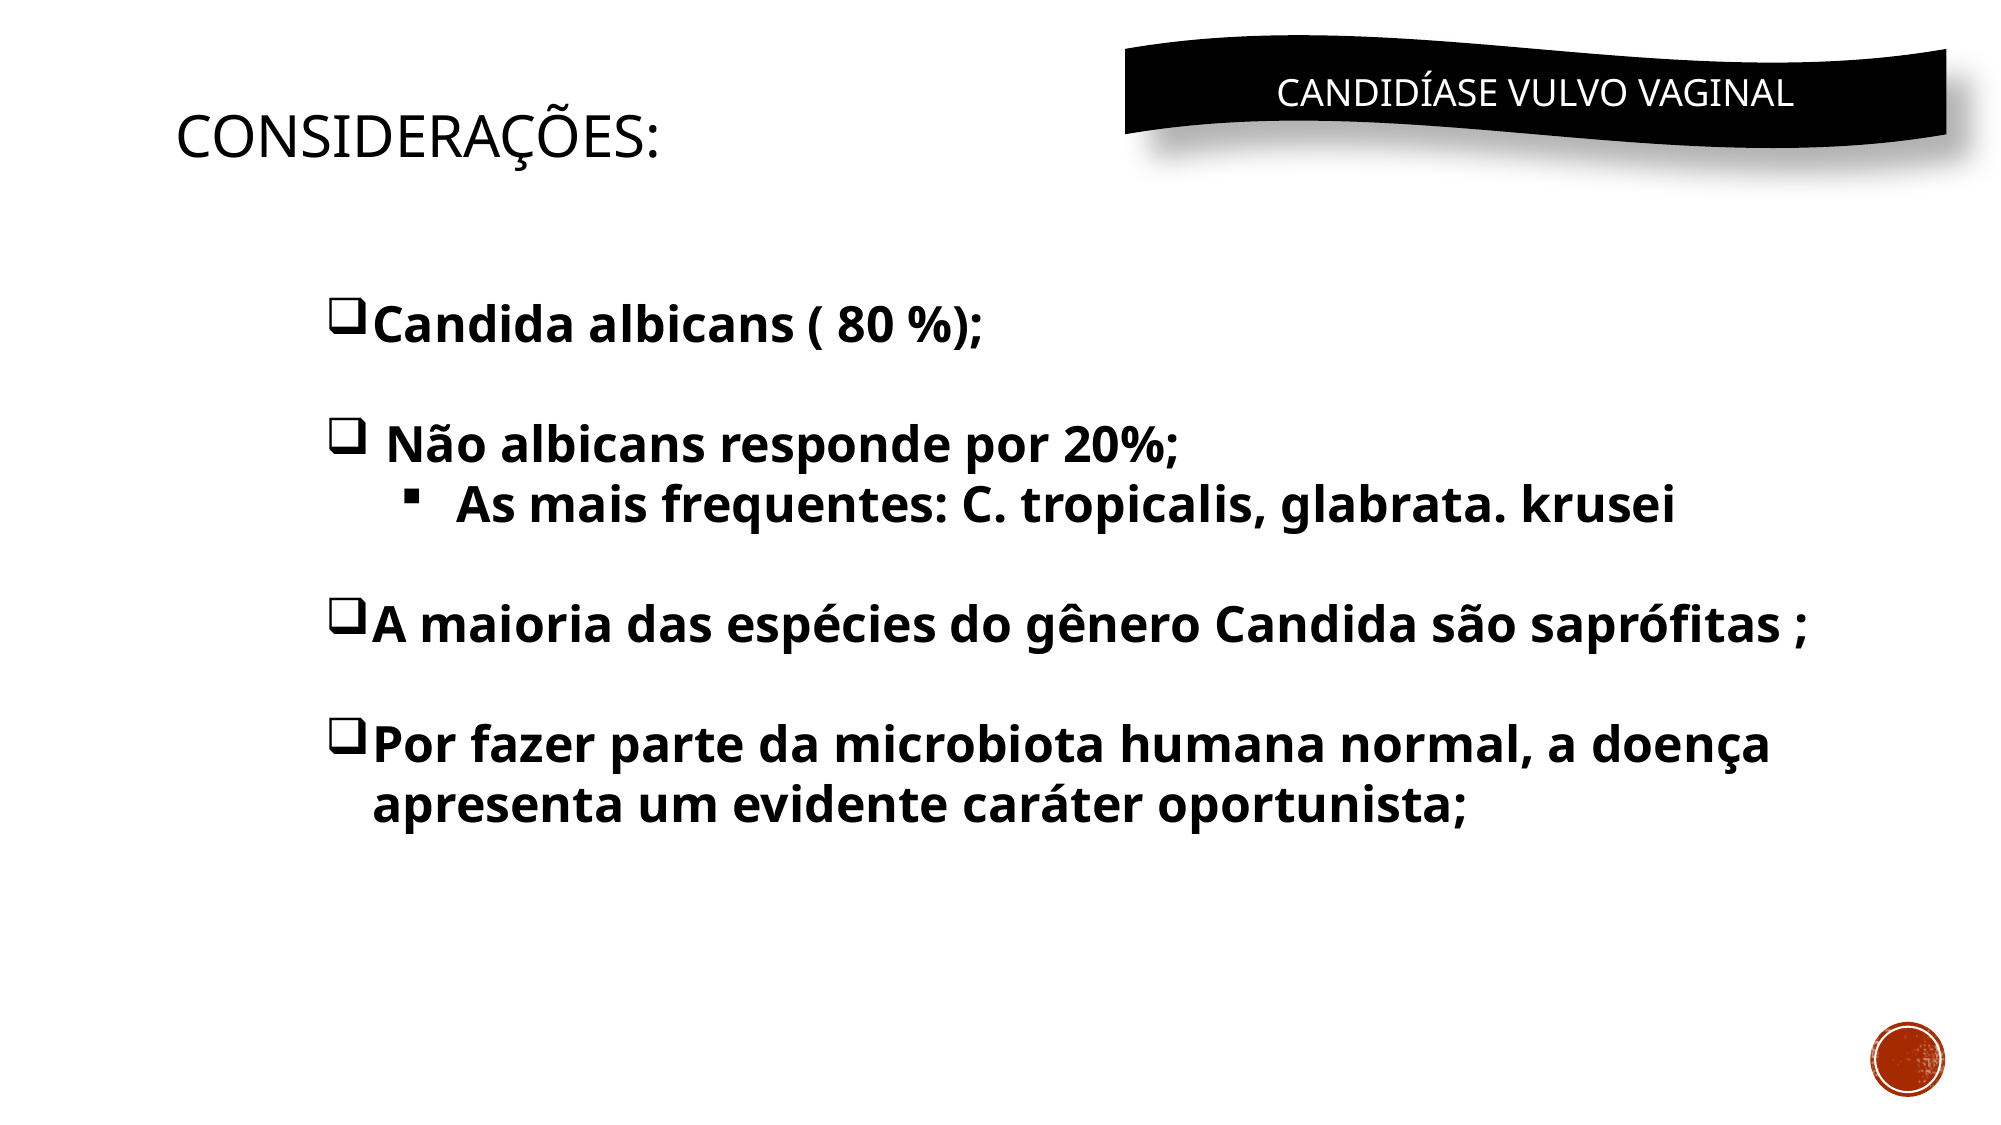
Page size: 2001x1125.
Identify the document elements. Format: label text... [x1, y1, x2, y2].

text_box CANDIDÍASE VULVO VAGINAL [1123, 34, 1948, 150]
text_box CONSIDERAÇÕES: [160, 91, 936, 177]
text_box Candida albicans ( 80 %); Não albicans responde por 20%; As mais frequentes: C. tropicalis, glabrata. krusei A maioria das espécies do gênero Candida são saprófitas ; Por fazer parte da microbiota humana normal, a doença apresenta um evidente caráter oportunista; [160, 225, 1919, 961]
